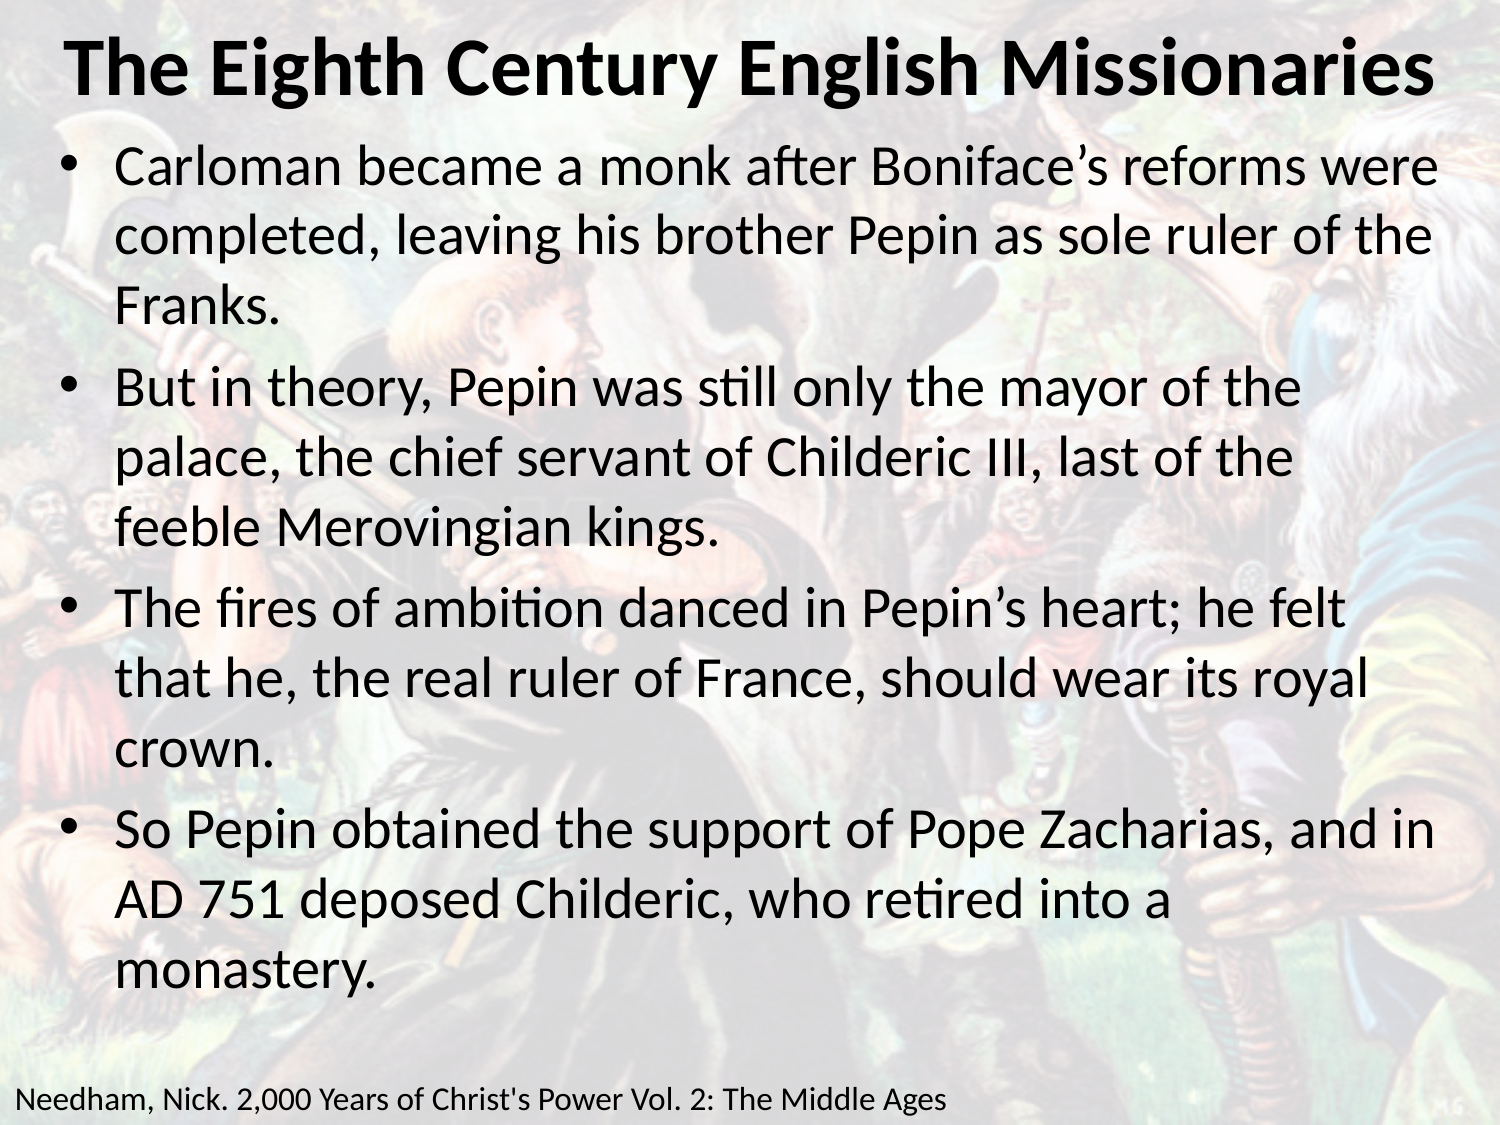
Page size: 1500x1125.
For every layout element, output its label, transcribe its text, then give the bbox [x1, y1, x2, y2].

title The Eighth Century English Missionaries [0, 0, 1500, 125]
list Carloman became a monk after Boniface’s reforms were completed, leaving his brother Pepin as sole ruler of the Franks. But in theory, Pepin was still only the mayor of the palace, the chief servant of Childeric III, last of the feeble Merovingian kings. The fires of ambition danced in Pepin’s heart; he felt that he, the real ruler of France, should wear its royal crown. So Pepin obtained the support of Pope Zacharias, and in AD 751 deposed Childeric, who retired into a monastery. [43, 119, 1457, 1069]
text_box Needham, Nick. 2,000 Years of Christ's Power Vol. 2: The Middle Ages [0, 1069, 1500, 1125]
